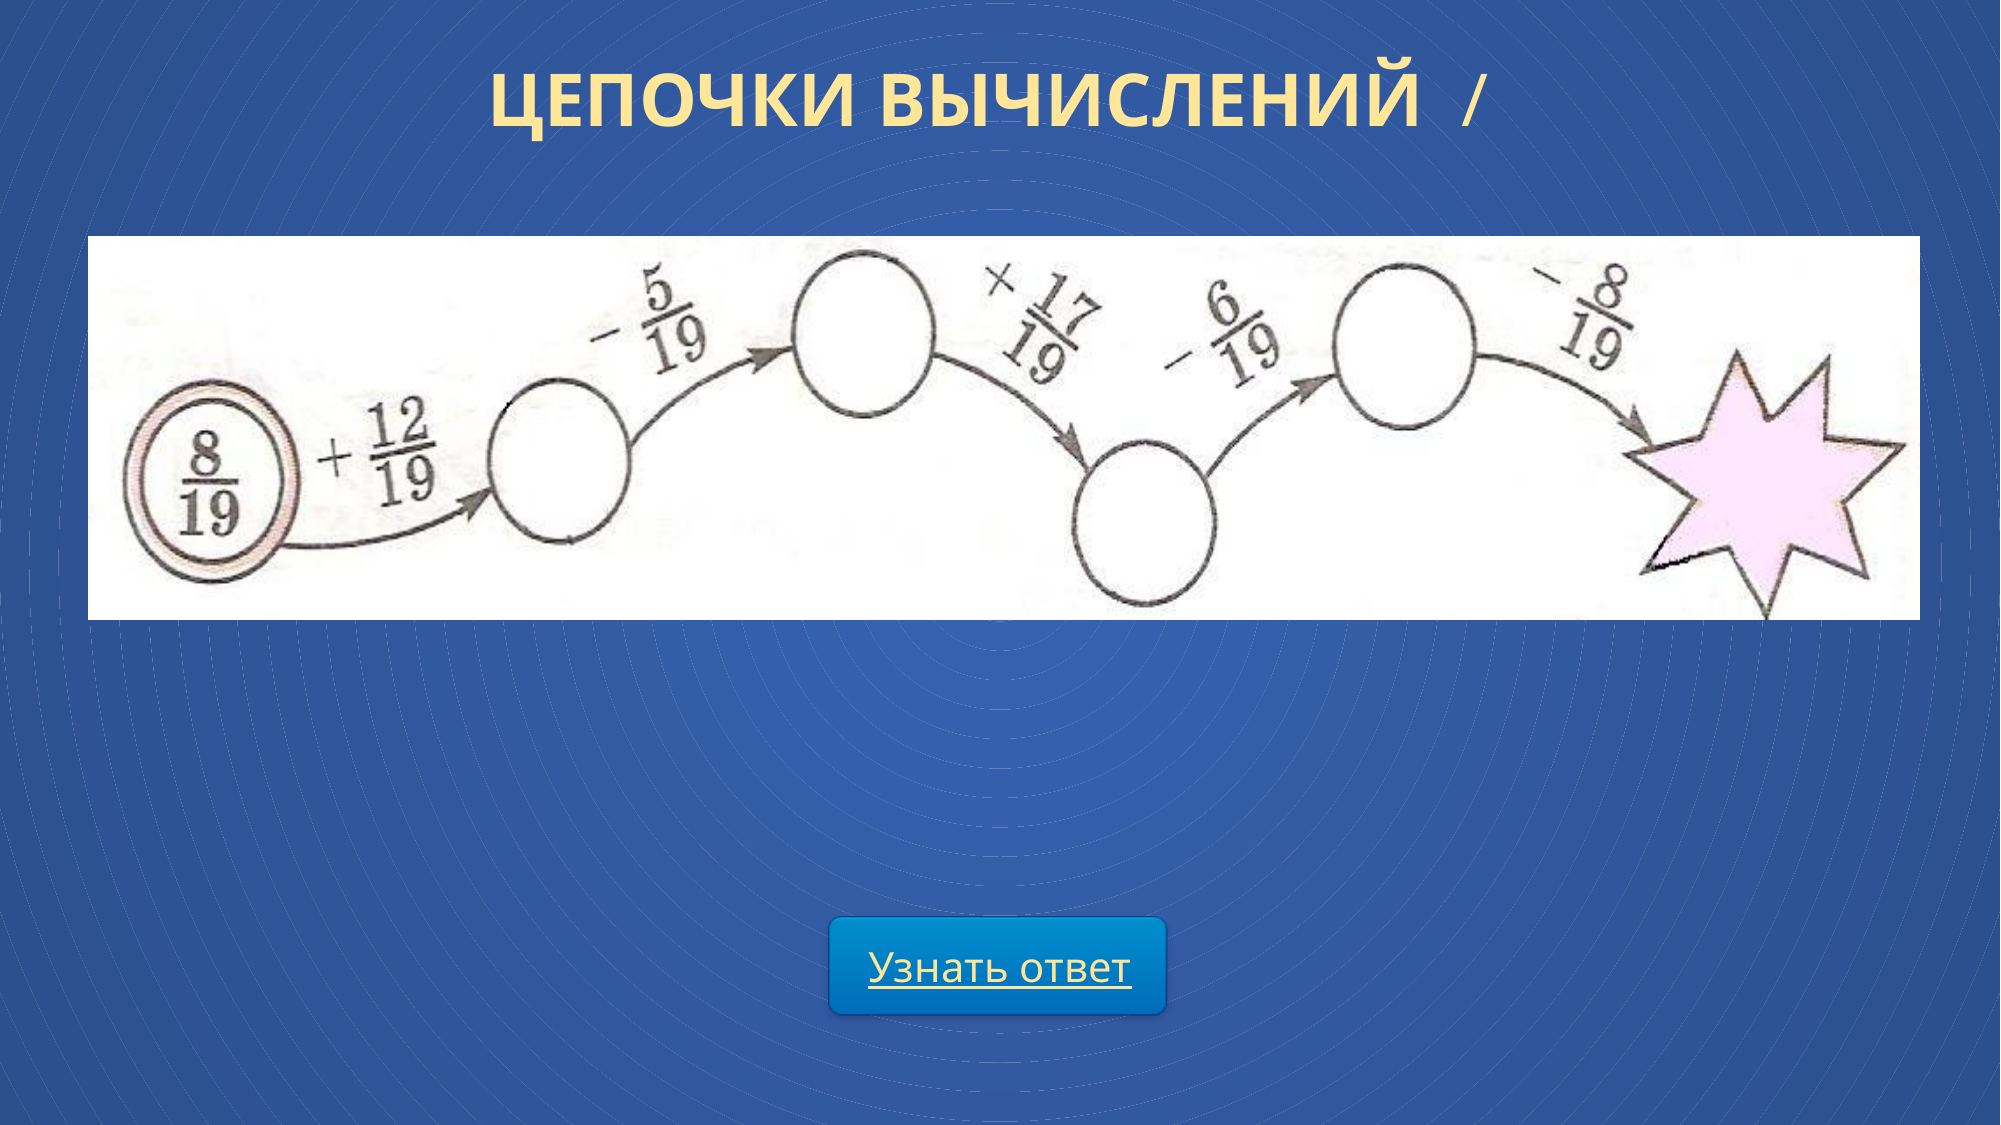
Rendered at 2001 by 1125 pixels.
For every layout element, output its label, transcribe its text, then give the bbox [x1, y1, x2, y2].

picture [88, 235, 1920, 621]
text_box ЦЕПОЧКИ ВЫЧИСЛЕНИЙ / [400, 46, 1595, 233]
picture [793, 901, 1180, 1035]
